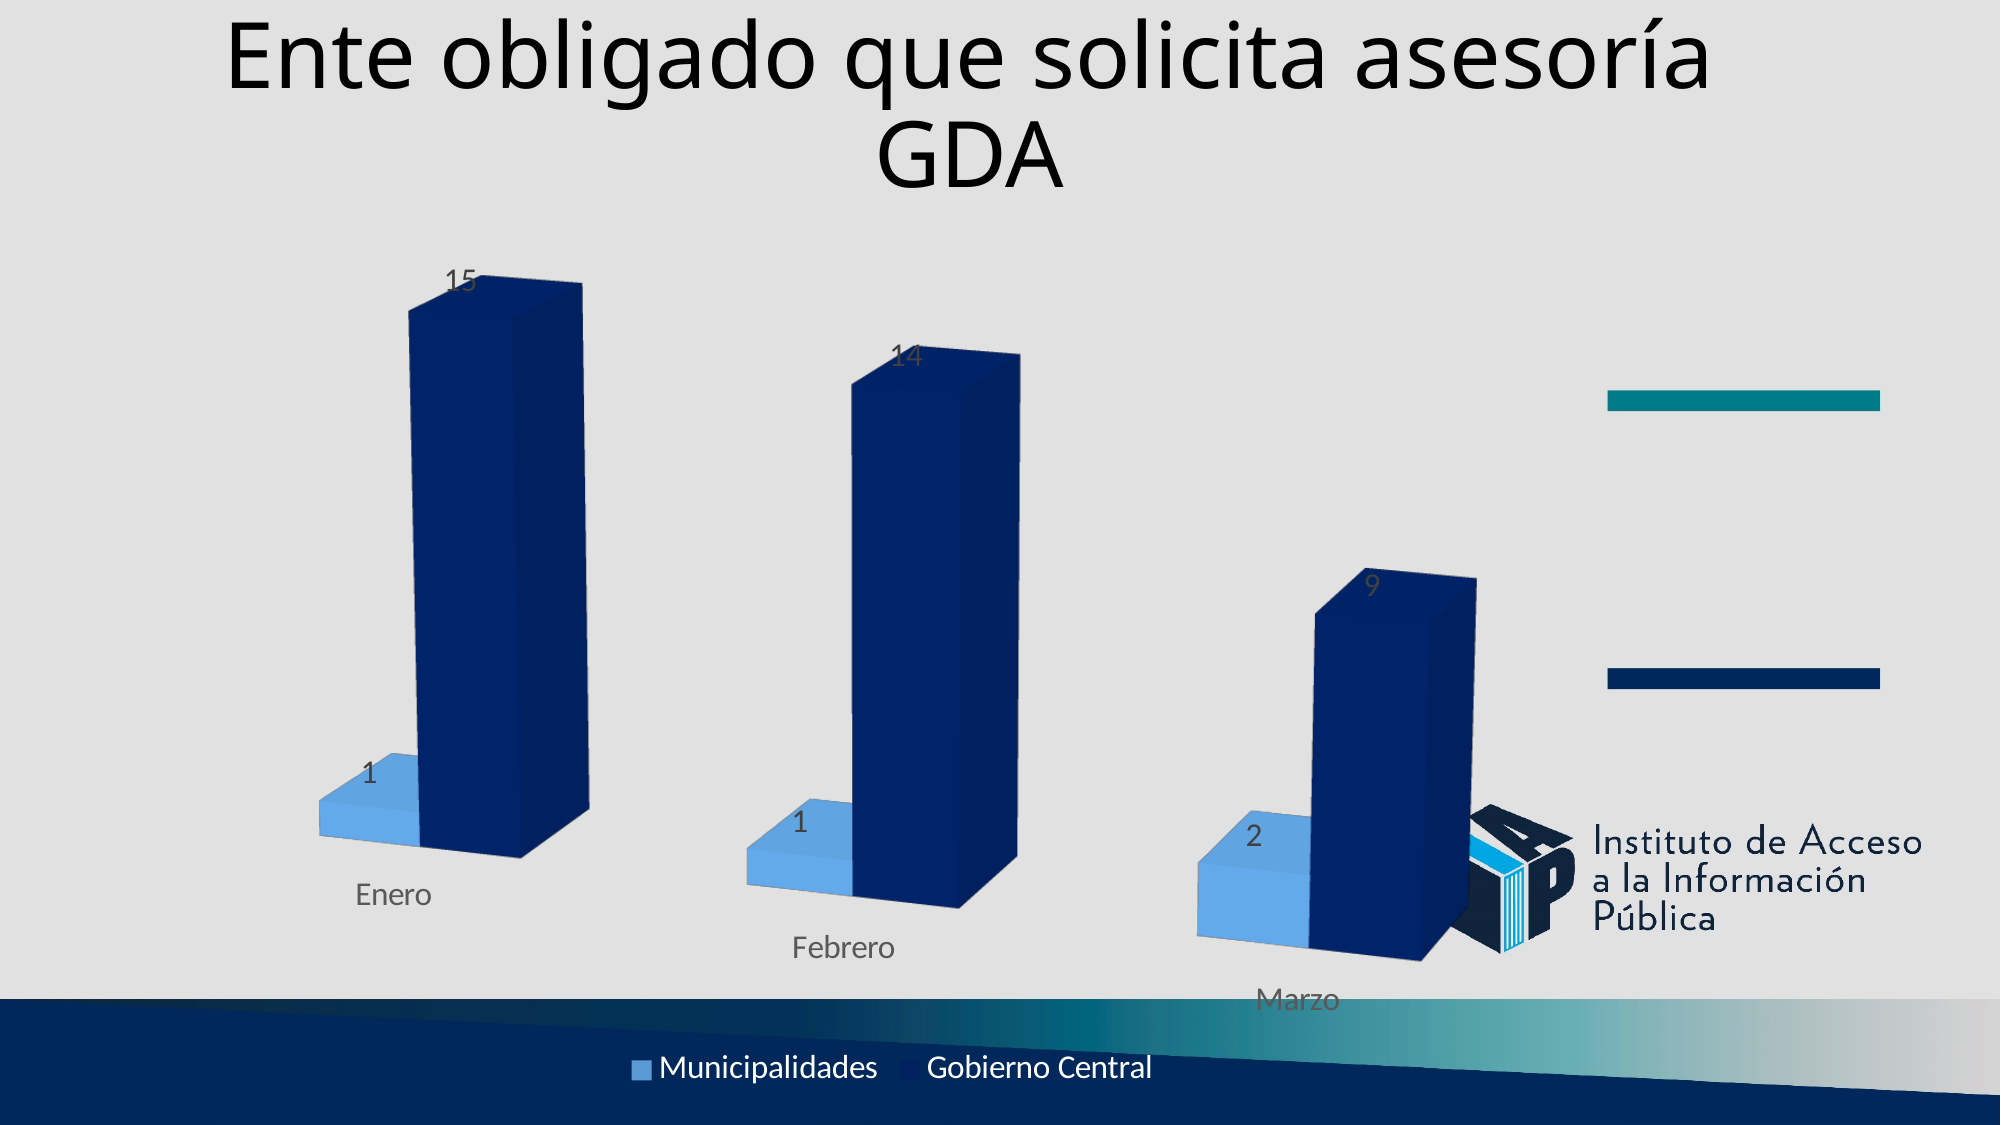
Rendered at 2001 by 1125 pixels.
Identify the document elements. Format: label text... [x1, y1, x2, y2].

picture [0, 0, 2000, 1125]
title Ente obligado que solicita asesoría GDA [107, 0, 1832, 218]
chart [48, 189, 1737, 1094]
